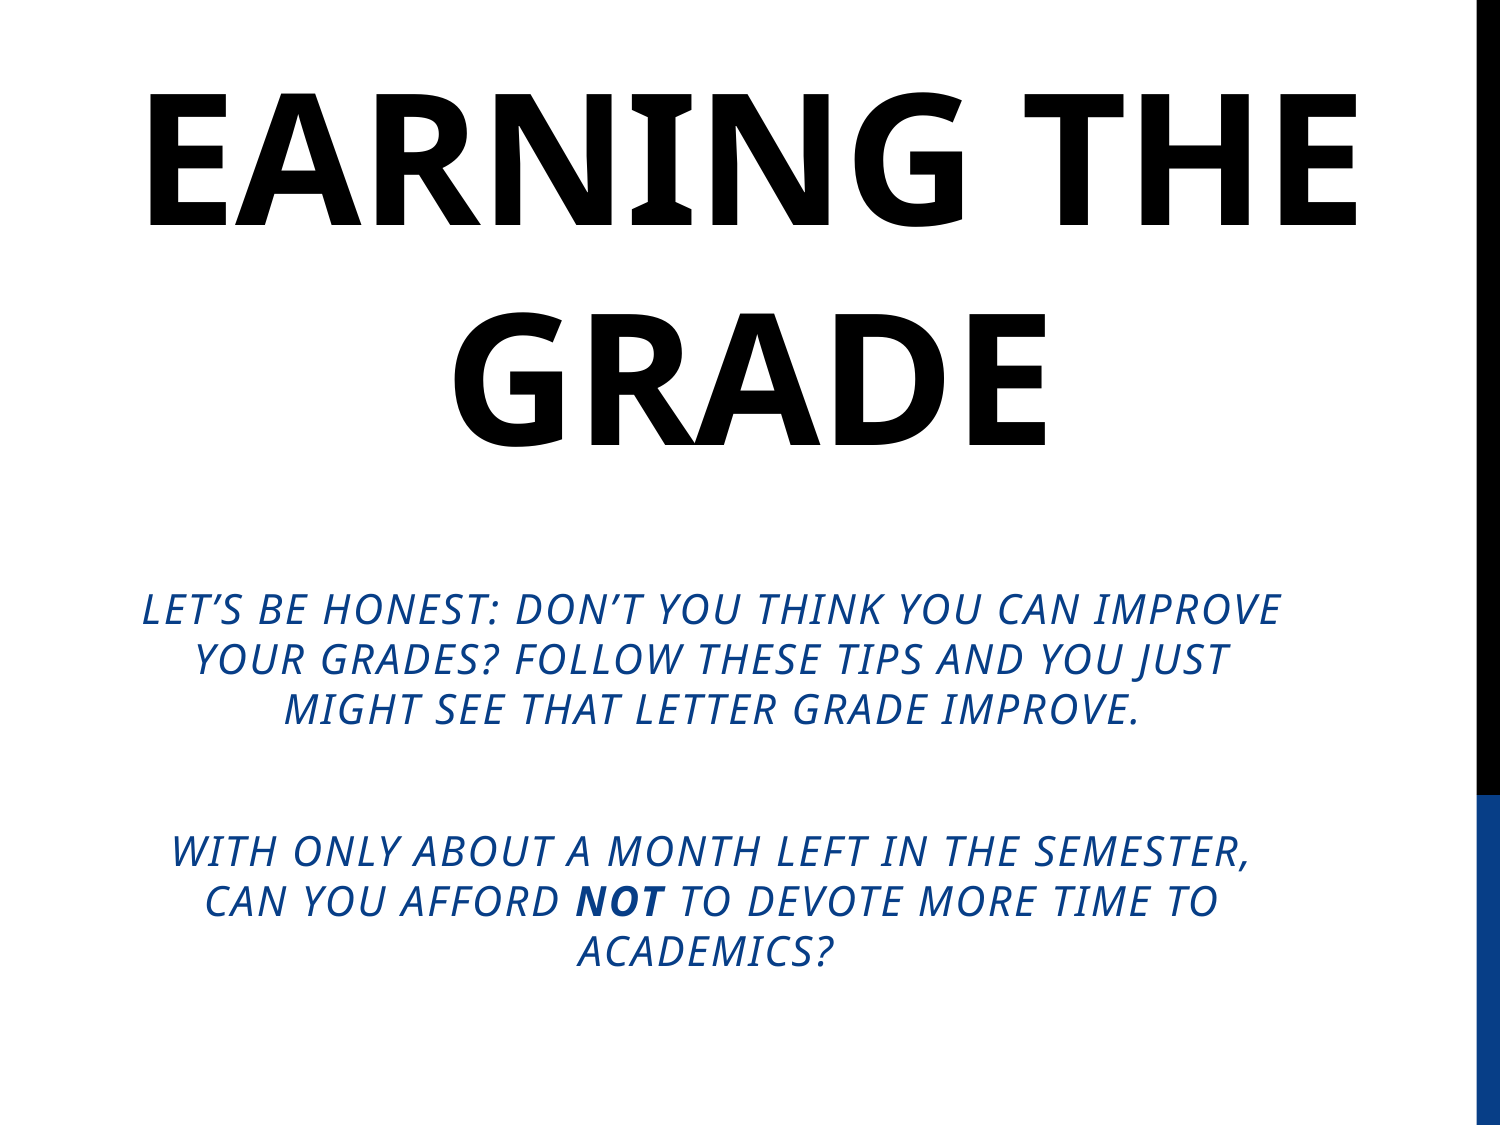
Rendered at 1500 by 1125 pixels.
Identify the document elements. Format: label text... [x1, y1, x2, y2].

subtitle Let’s be honest: don’t you think you can improve your grades? Follow these tips and you just might see that letter grade improve. With only about a month left in the semester, can you afford not to devote more time to academics? [125, 575, 1300, 1050]
title Earning the Grade [112, 0, 1388, 638]
